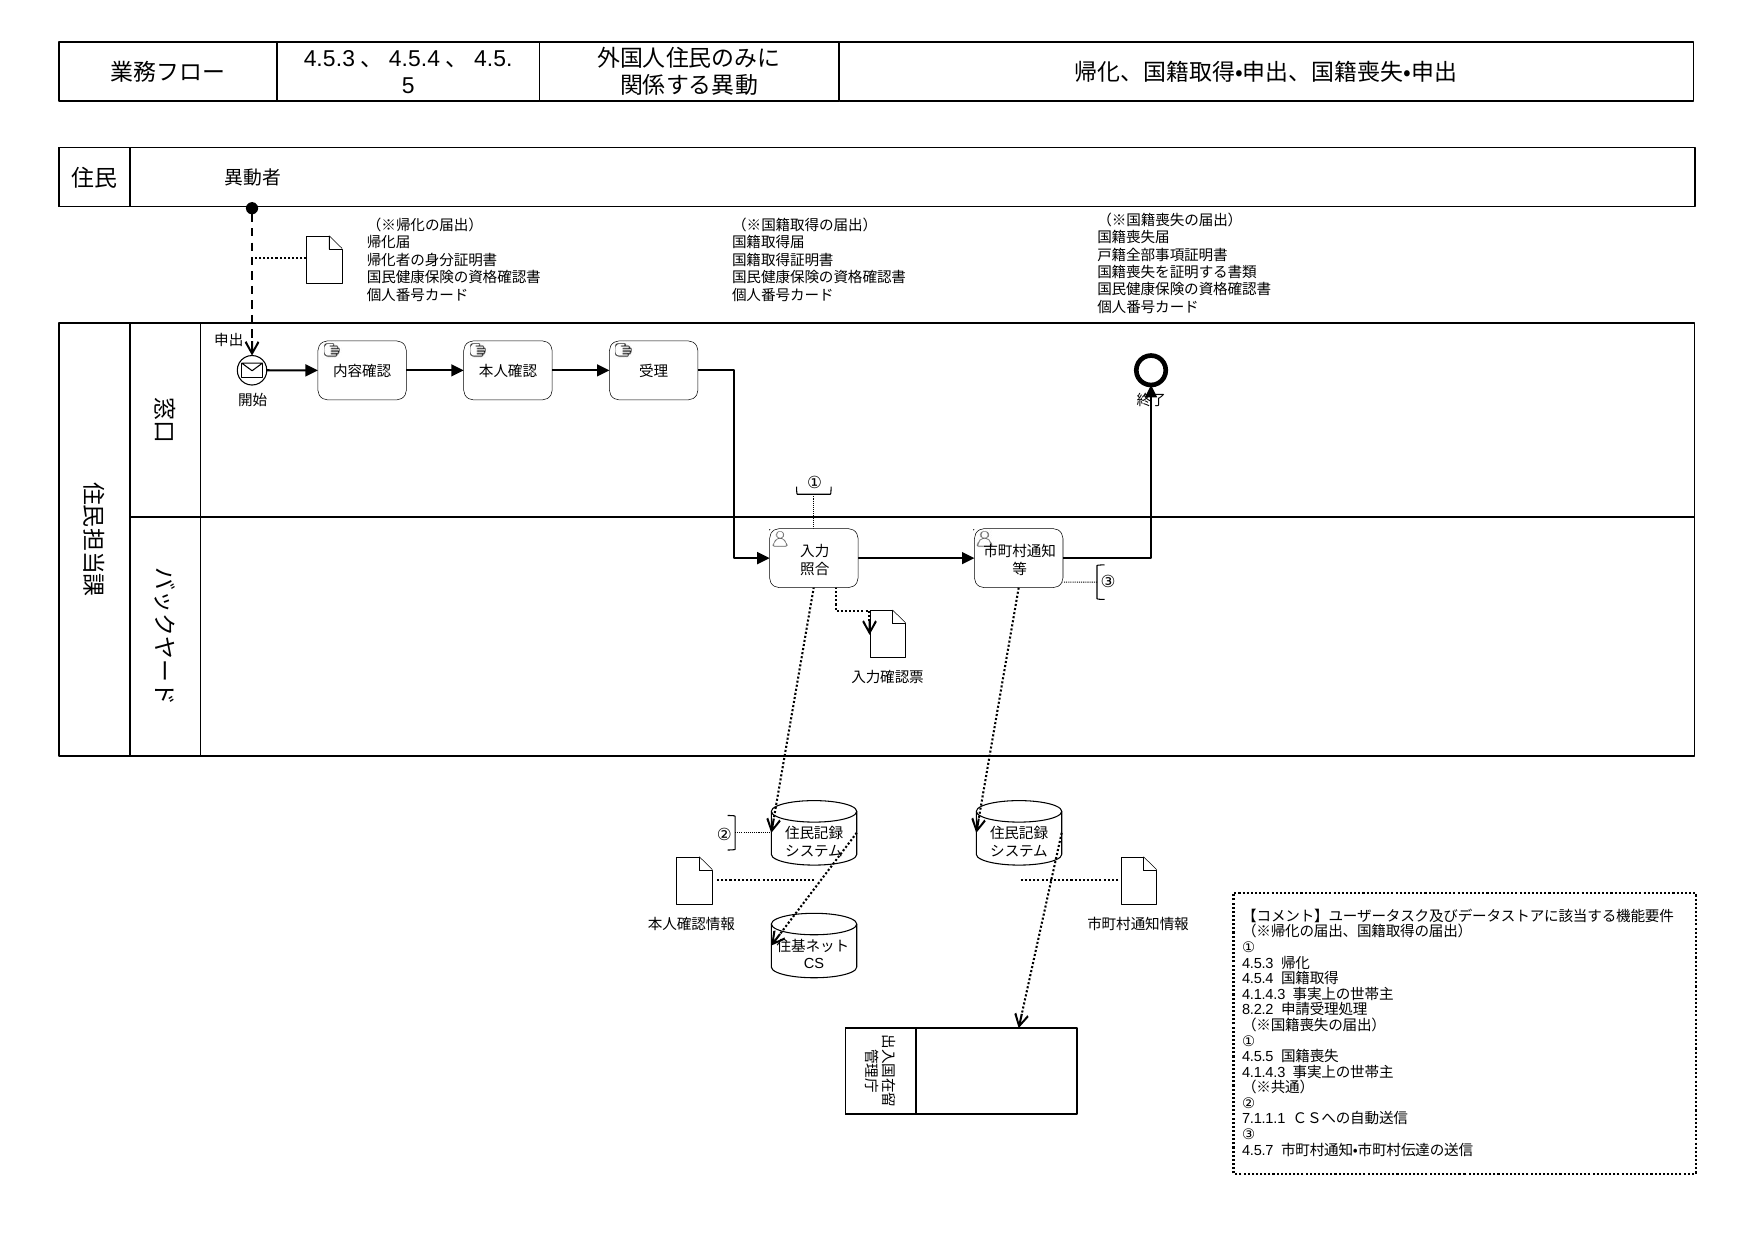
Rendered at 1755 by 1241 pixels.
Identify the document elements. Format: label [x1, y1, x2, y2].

text_box [194, 150, 311, 205]
text_box [631, 907, 754, 941]
text_box [1060, 907, 1217, 941]
text_box [283, 43, 533, 99]
text_box [1233, 893, 1696, 1174]
text_box [775, 457, 854, 526]
text_box [676, 856, 713, 905]
text_box [831, 659, 944, 694]
text_box [1120, 856, 1157, 905]
text_box [350, 210, 1461, 316]
text_box [849, 43, 1683, 99]
text_box [189, 207, 1191, 1114]
text_box [828, 593, 906, 658]
text_box [715, 815, 770, 851]
text_box [545, 43, 833, 99]
